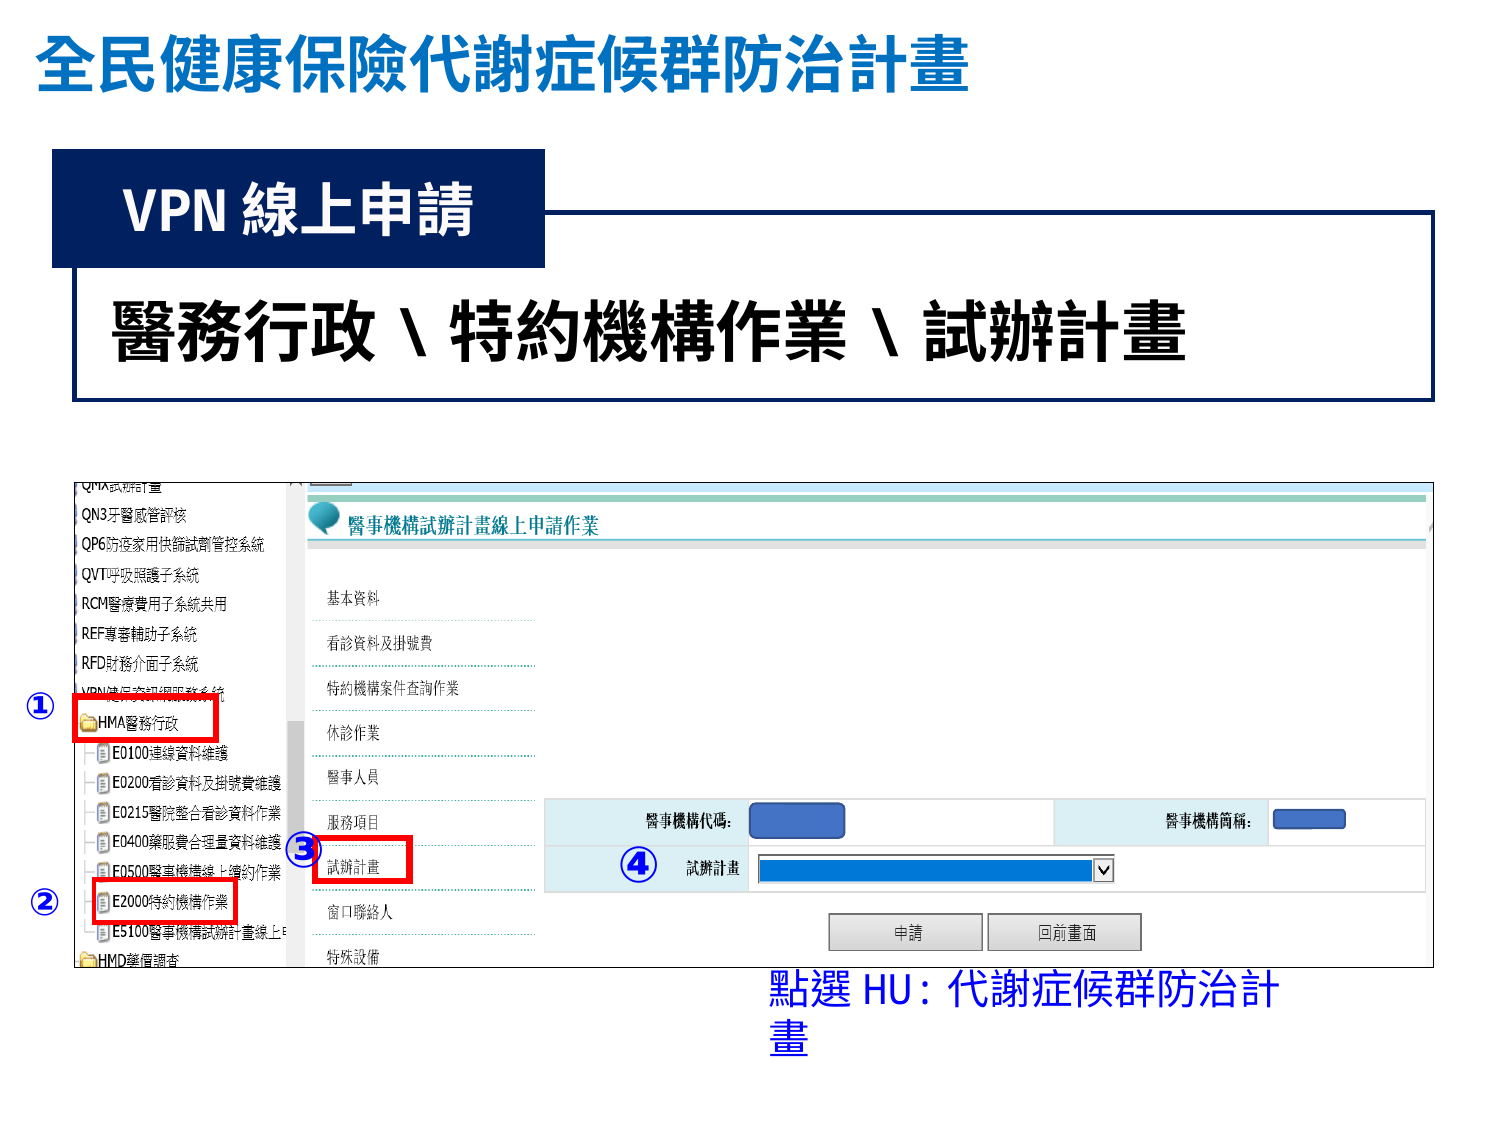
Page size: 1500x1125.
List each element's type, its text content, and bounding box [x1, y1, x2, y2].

text_box VPN線上申請 [52, 149, 545, 268]
text_box ② [14, 870, 74, 931]
slide_number 點選HU:代謝症候群防治計畫 [753, 976, 1327, 1050]
text_box [74, 211, 1434, 401]
picture [74, 482, 1434, 968]
text_box 全民健康保險代謝症候群防治計畫 [19, 17, 1141, 108]
text_box 醫務行政\特約機構作業\試辦計畫 [95, 282, 1204, 377]
text_box ① [9, 674, 72, 735]
